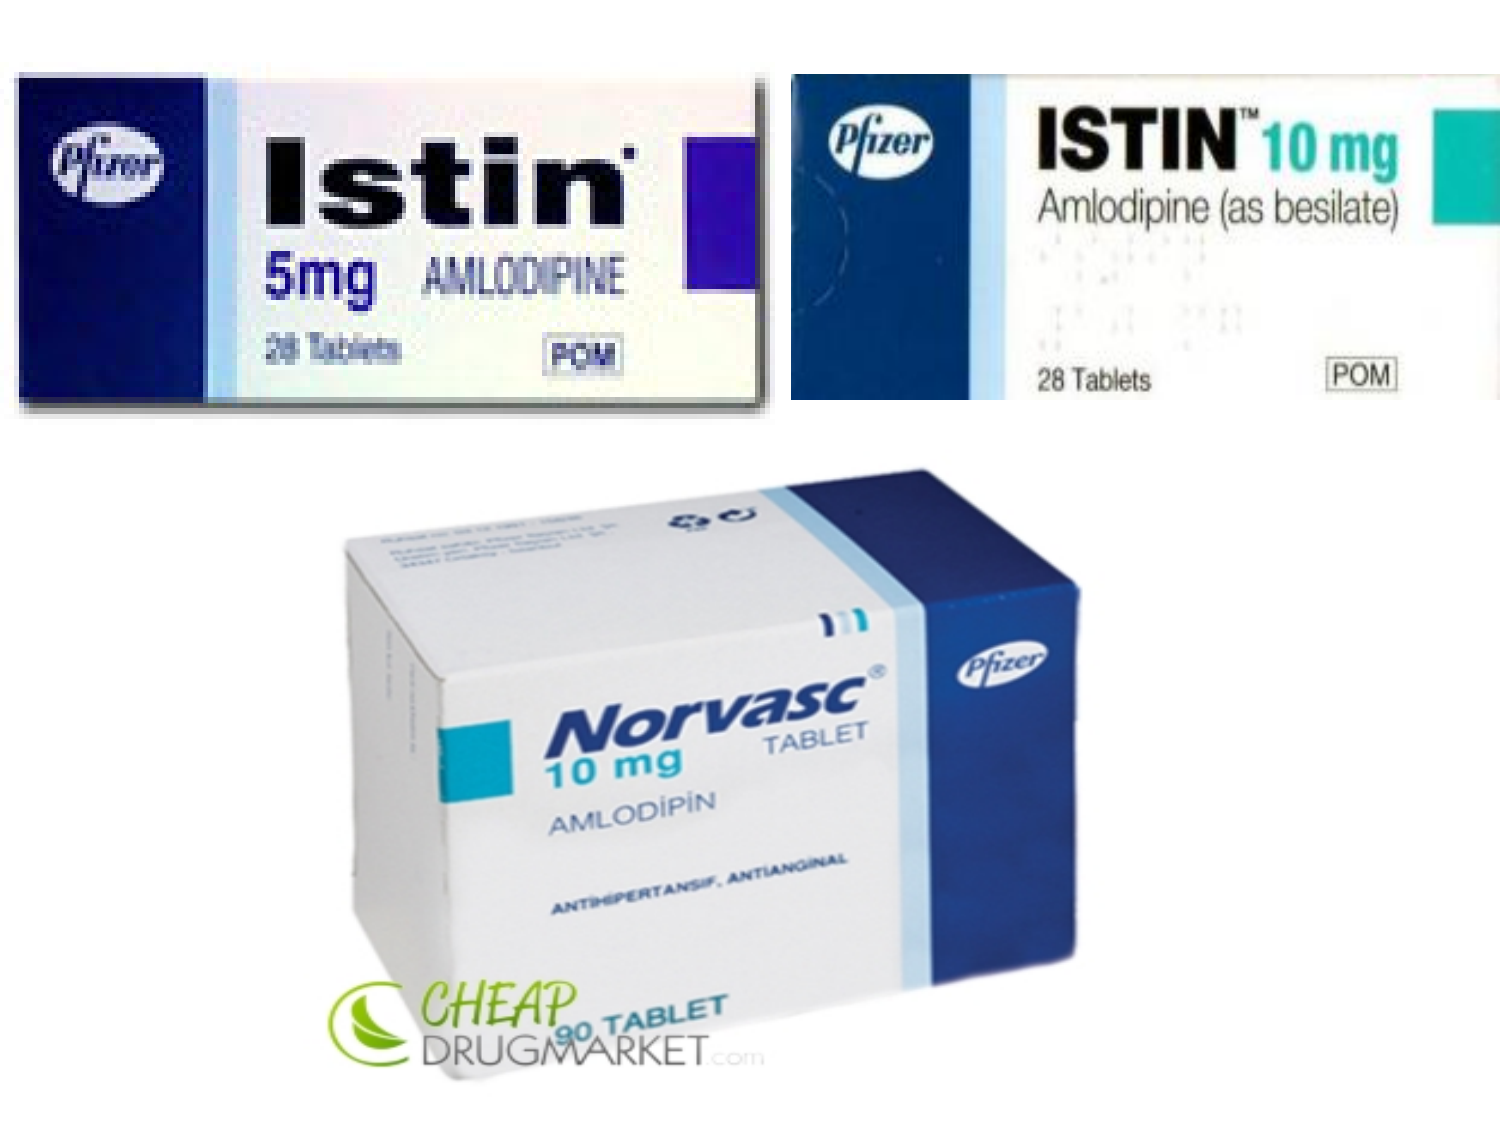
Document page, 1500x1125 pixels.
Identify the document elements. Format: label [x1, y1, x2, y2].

picture [0, 62, 776, 425]
picture [299, 449, 1138, 1100]
picture [791, 74, 1500, 401]
